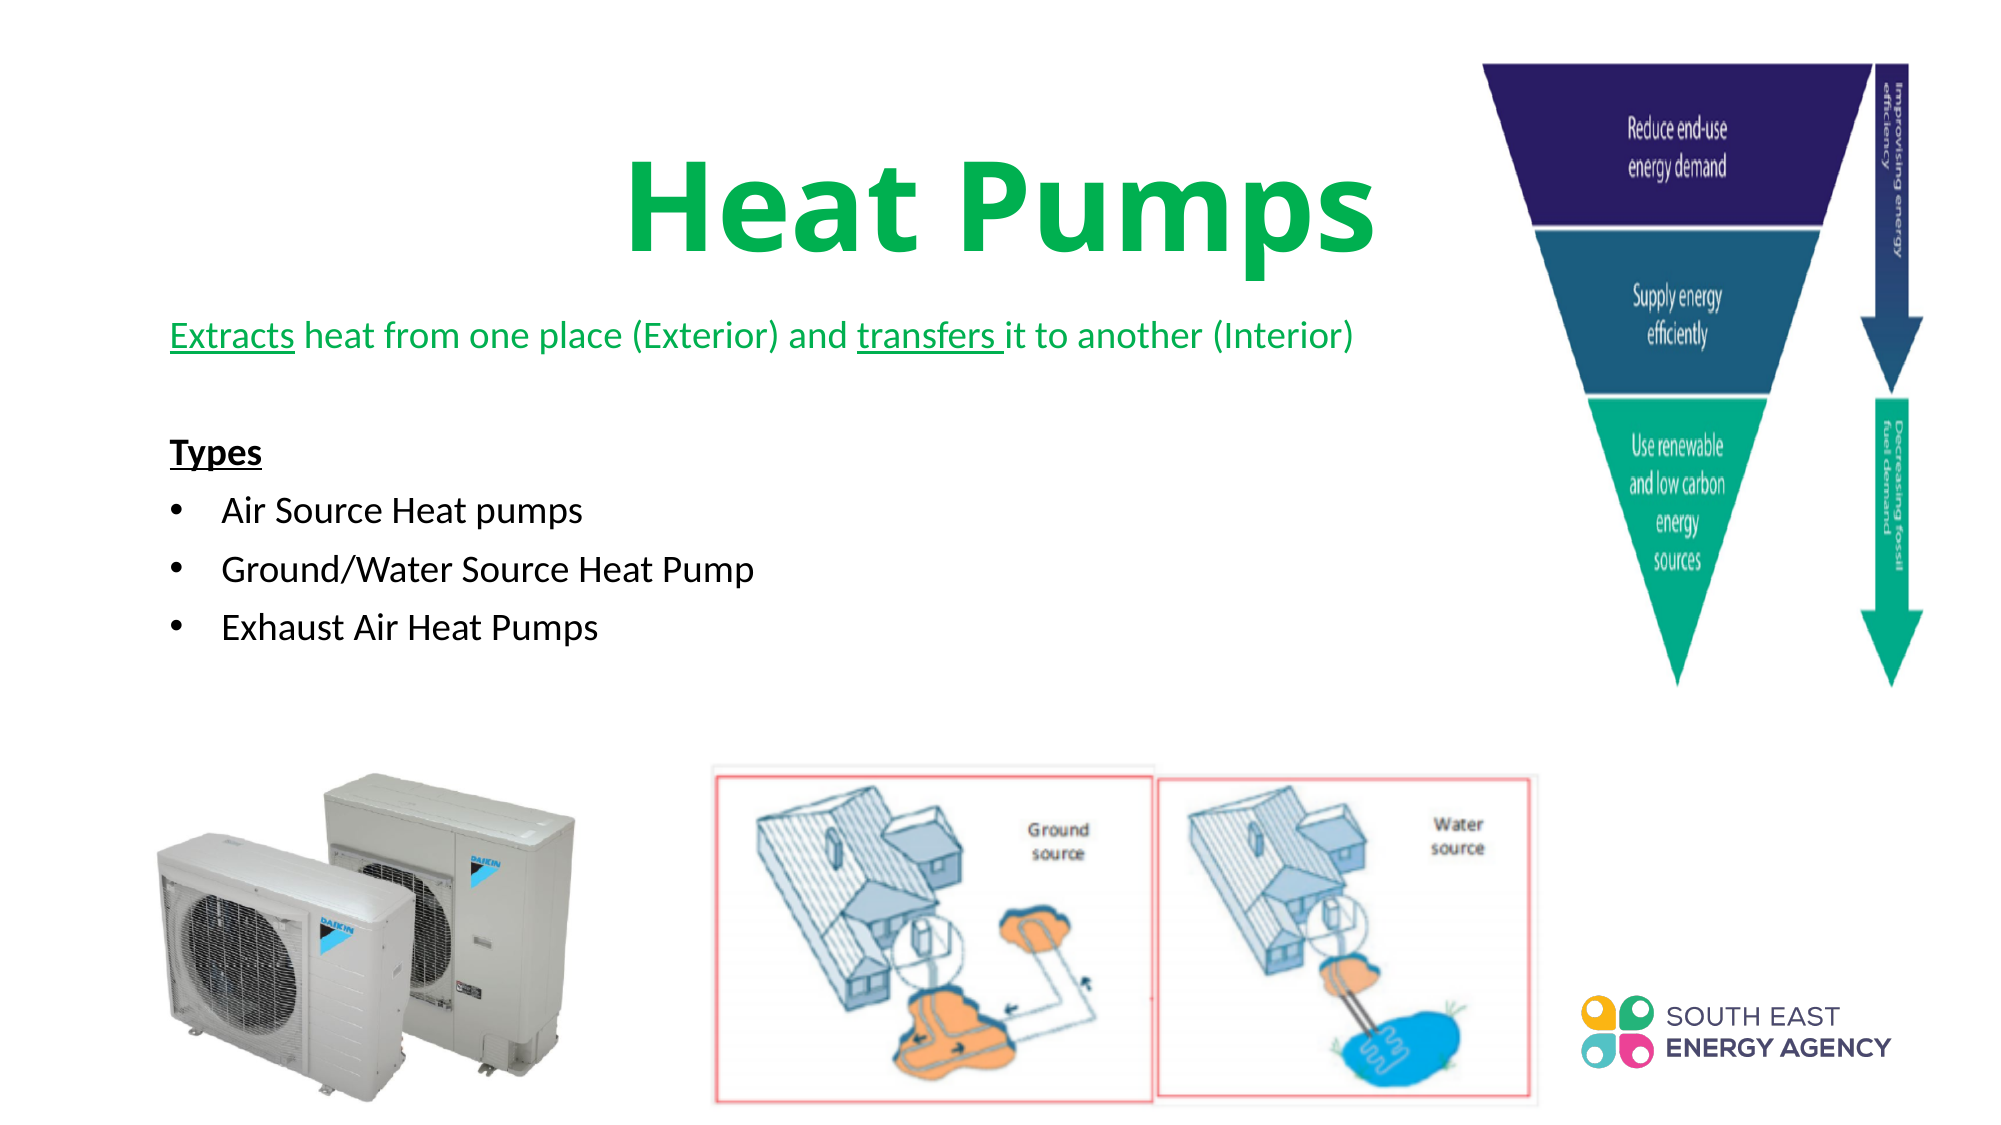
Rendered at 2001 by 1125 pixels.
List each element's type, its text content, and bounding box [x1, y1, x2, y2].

title Heat Pumps [249, 107, 1475, 286]
picture [1475, 46, 1941, 732]
subtitle Extracts heat from one place (Exterior) and transfers it to another (Interior) Types Air Source Heat pumps Ground/Water Source Heat Pump Exhaust Air Heat Pumps [154, 307, 1475, 660]
picture [96, 731, 635, 1113]
picture [705, 760, 1920, 1113]
